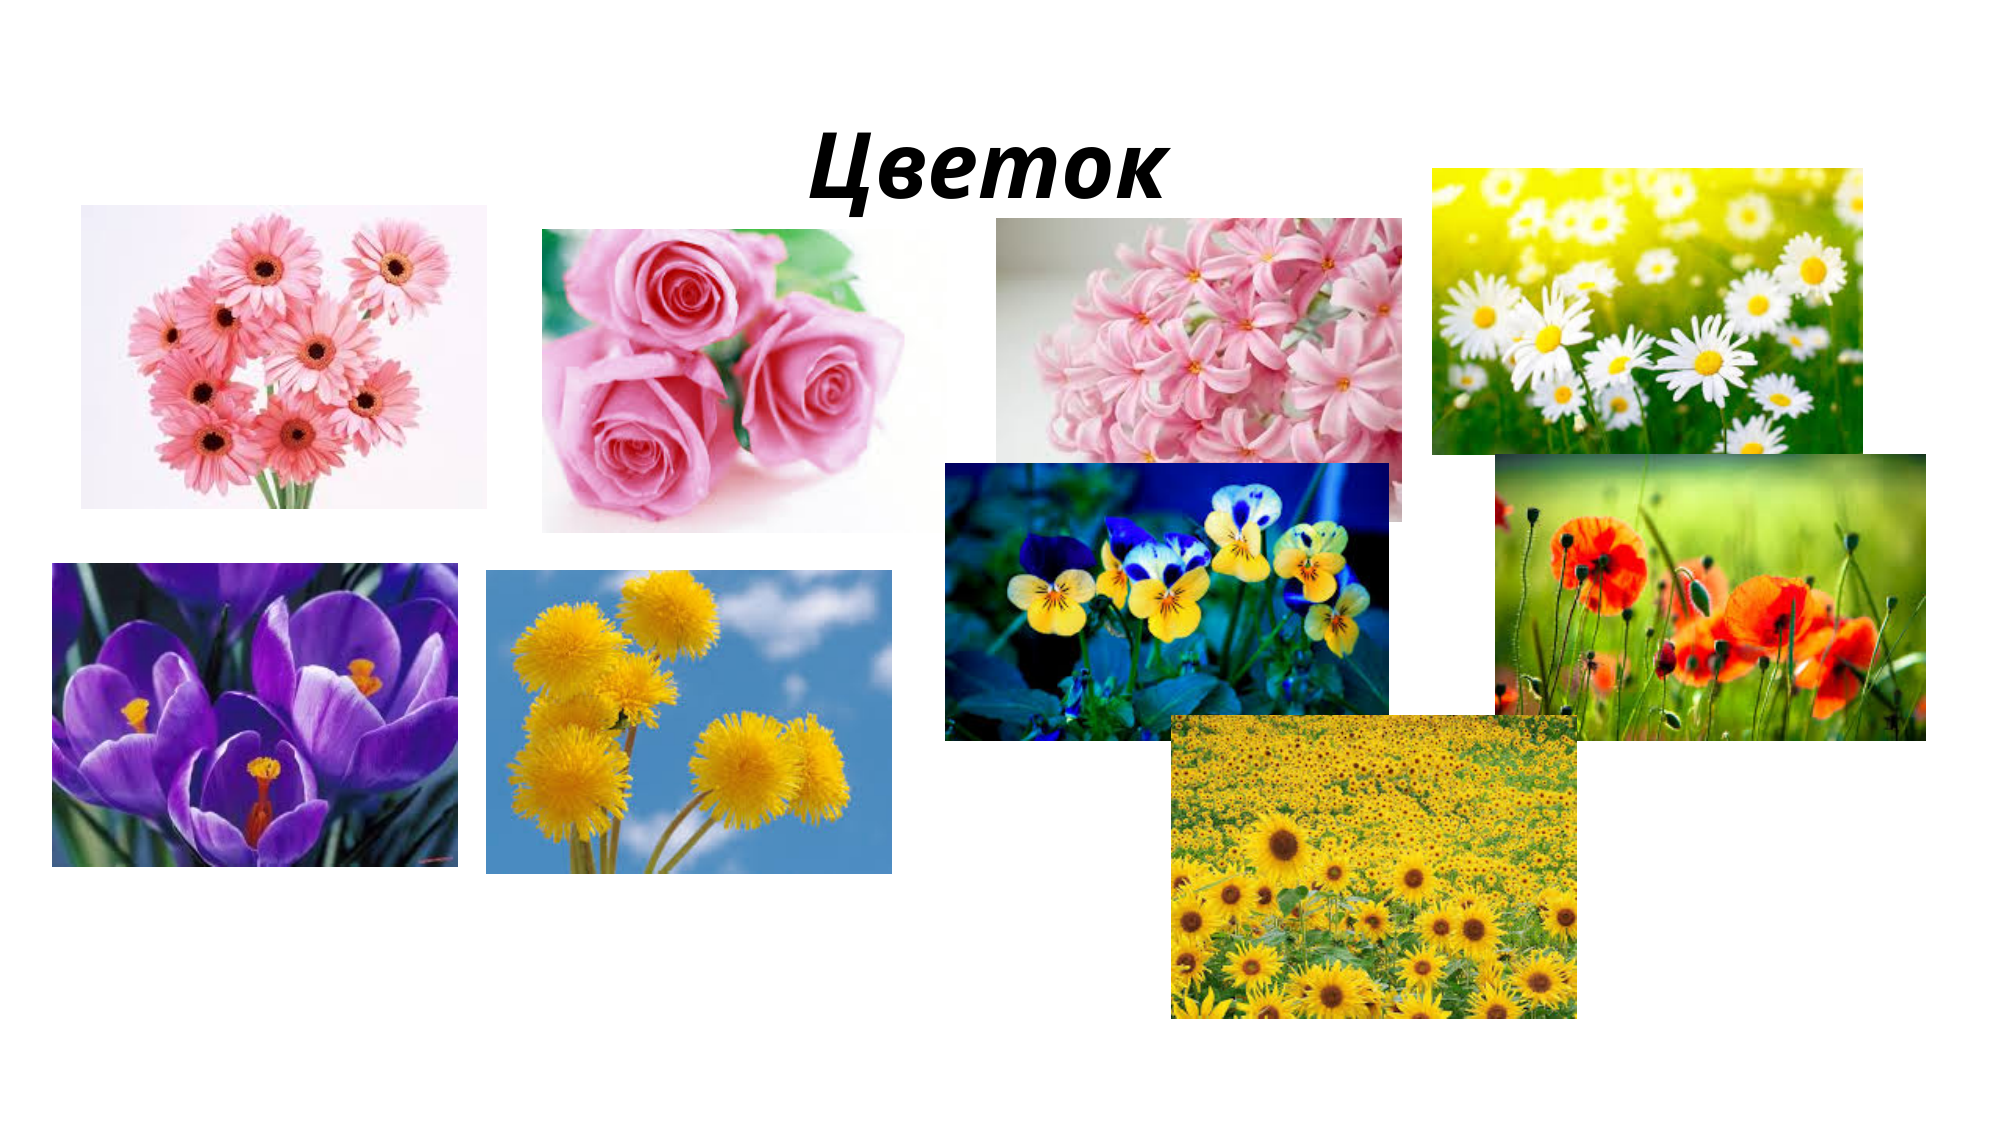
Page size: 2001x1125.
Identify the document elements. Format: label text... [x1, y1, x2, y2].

picture [486, 570, 892, 875]
picture [542, 168, 1926, 1019]
title Цветок [137, 59, 1863, 278]
picture [971, 624, 981, 628]
picture [81, 205, 487, 509]
picture [52, 563, 458, 867]
